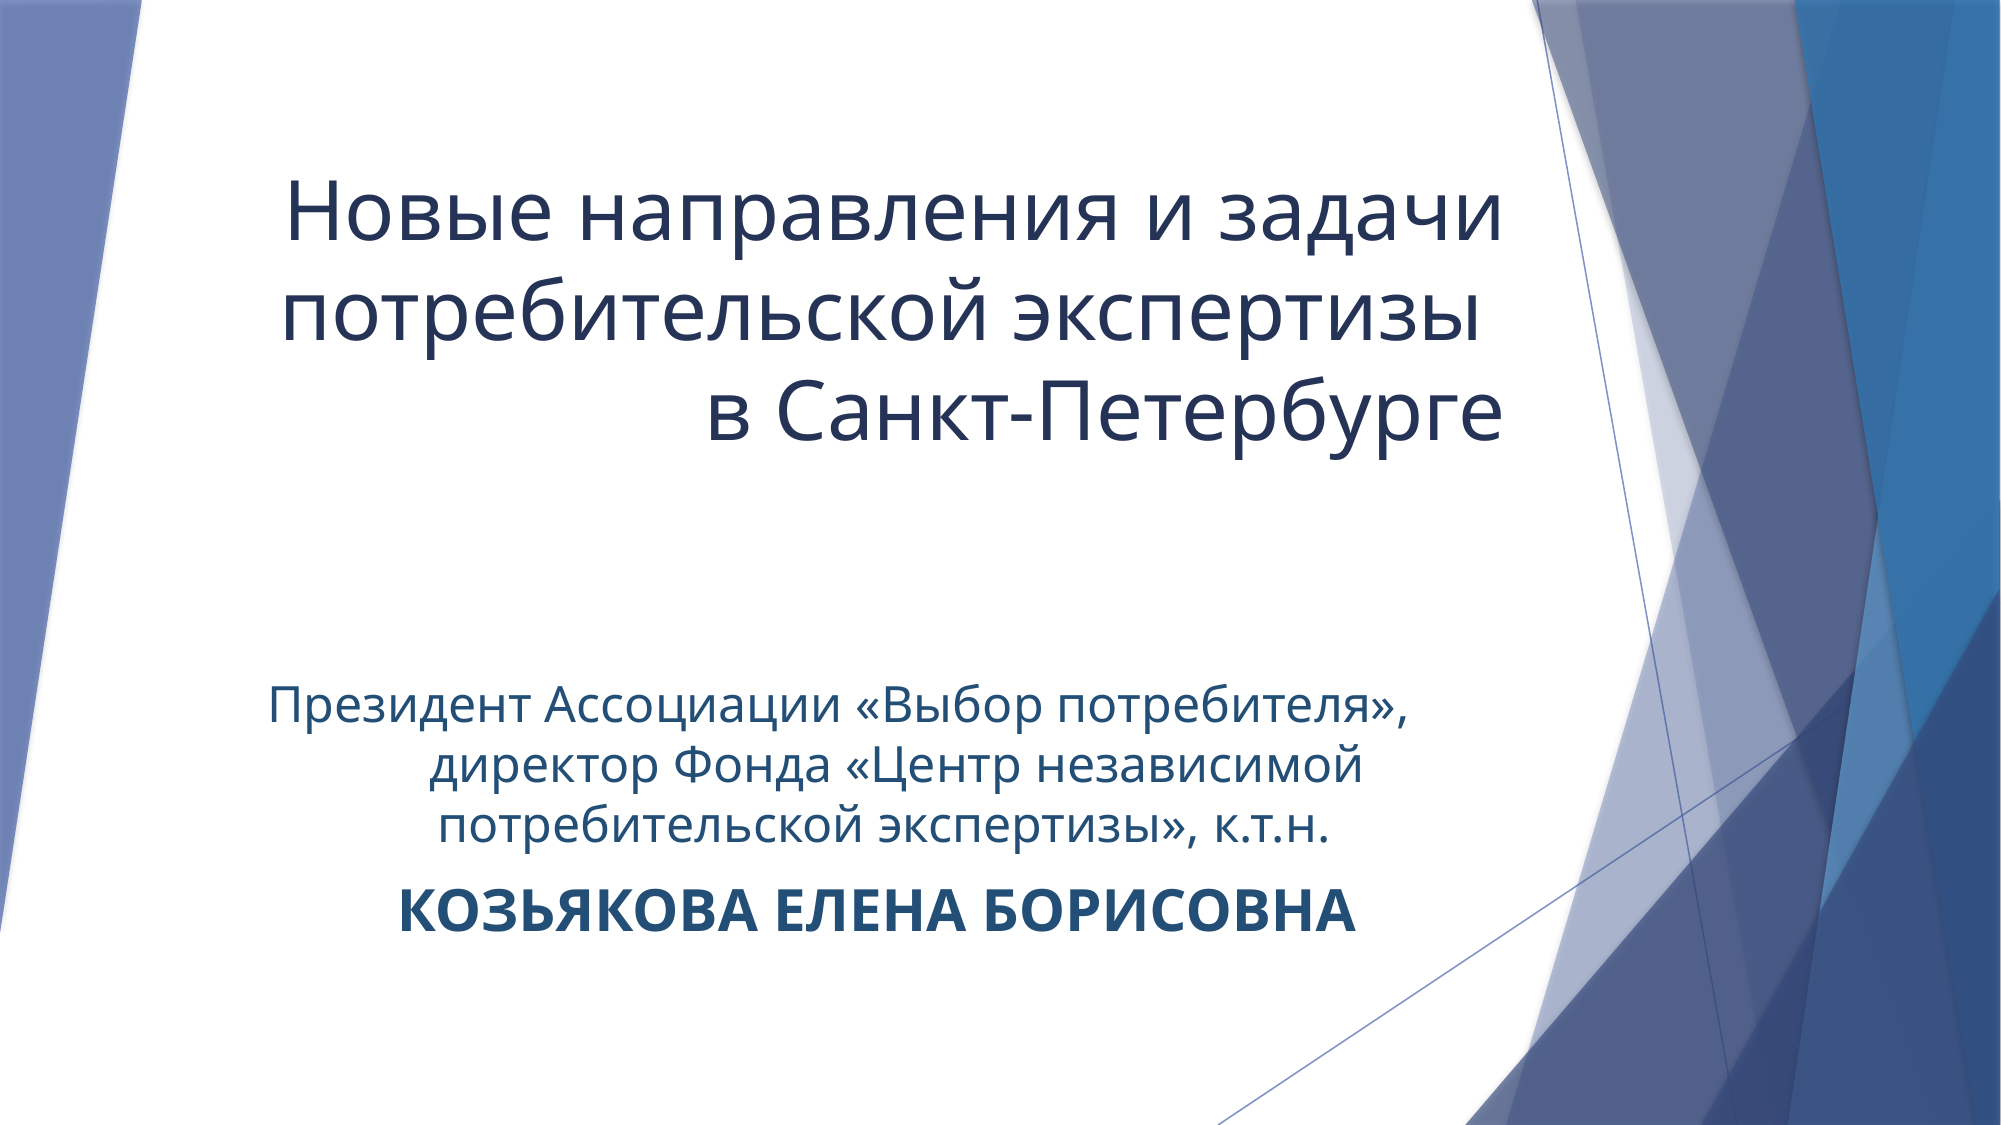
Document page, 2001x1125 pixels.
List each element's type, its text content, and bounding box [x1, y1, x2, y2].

title Новые направления и задачи потребительской экспертизы в Санкт-Петербурге [247, 72, 1522, 465]
subtitle Президент Ассоциации «Выбор потребителя», директор Фонда «Центр независимой потребительской экспертизы», к.т.н. КОЗЬЯКОВА ЕЛЕНА БОРИСОВНА [247, 664, 1522, 1059]
